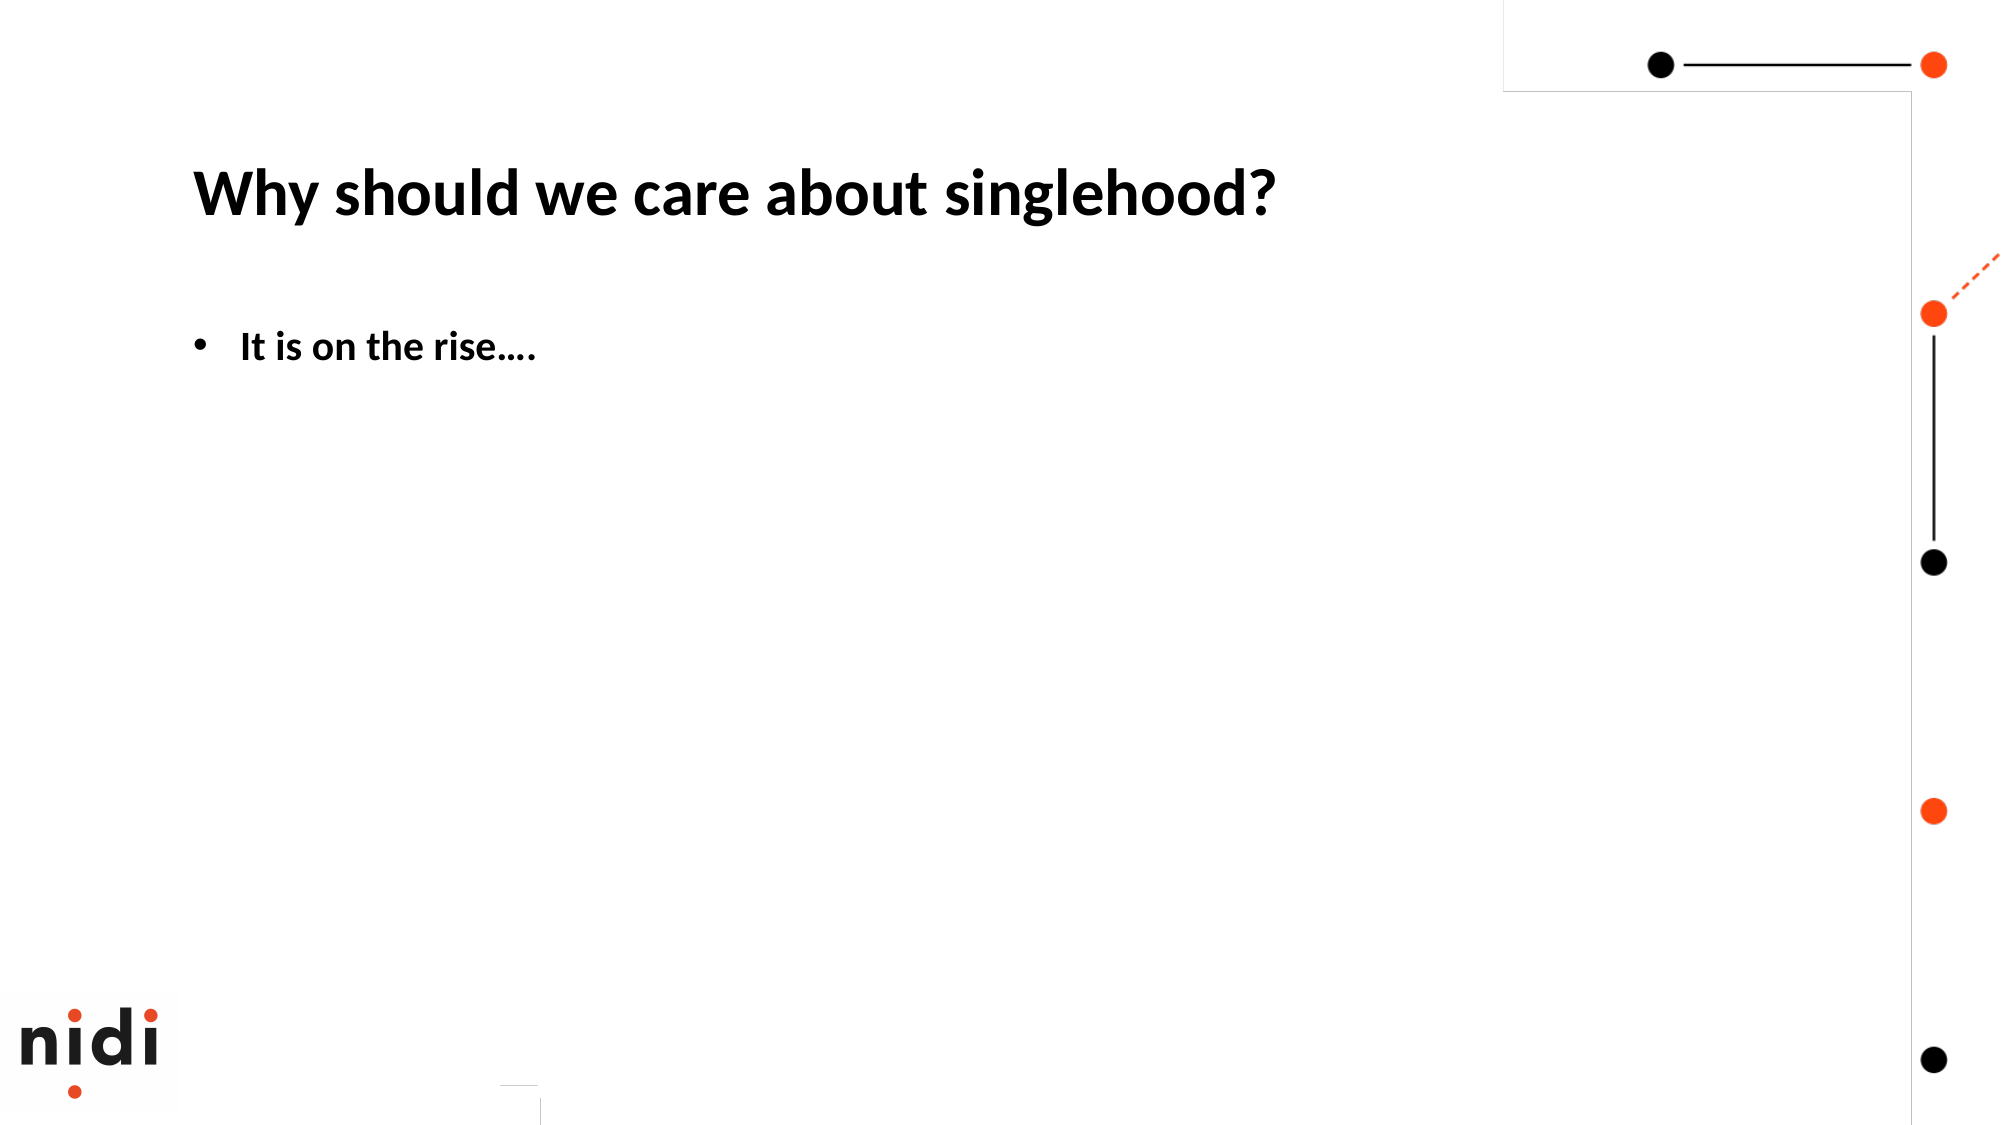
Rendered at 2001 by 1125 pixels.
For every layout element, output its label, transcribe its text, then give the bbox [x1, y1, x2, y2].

picture [499, 0, 2000, 1125]
picture [0, 993, 179, 1113]
text_box Why should we care about singlehood? It is on the rise…. [178, 141, 499, 427]
